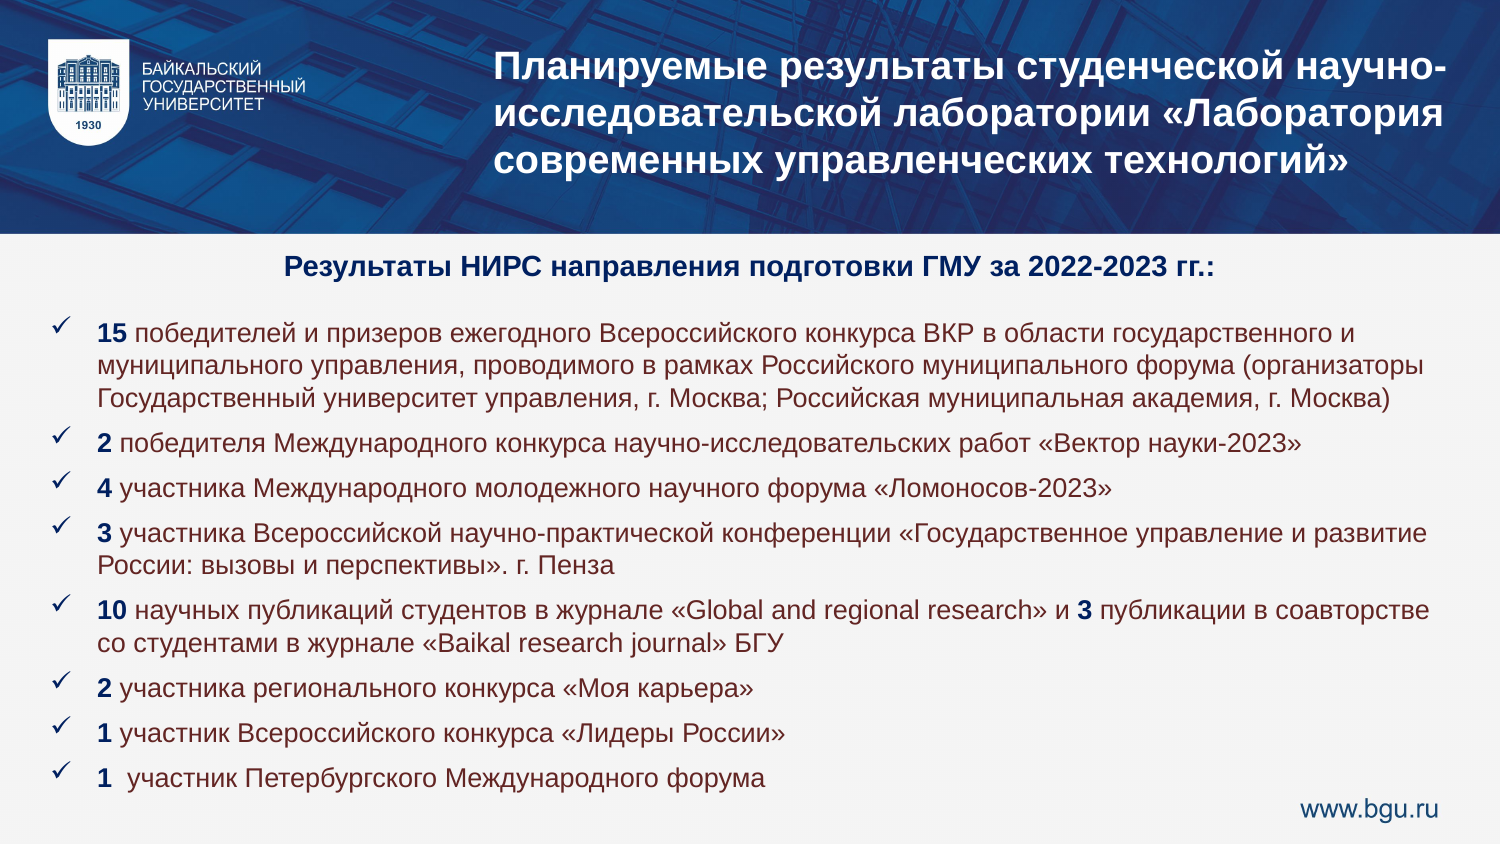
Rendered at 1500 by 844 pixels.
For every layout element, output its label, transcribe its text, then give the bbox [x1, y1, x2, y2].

picture [0, 0, 1500, 844]
text_box Планируемые результаты студенческой научно-исследовательской лаборатории «Лаборатория современных управленческих технологий» [478, 32, 1500, 151]
text_box Результаты НИРС направления подготовки ГМУ за 2022-2023 гг.: 15 победителей и призеров ежегодного Всероссийского конкурса ВКР в области государственного и муниципального управления, проводимого в рамках Российского муниципального форума (организаторы Государственный университет управления, г. Москва; Российская муниципальная академия, г. Москва) 2 победителя Международного конкурса научно-исследовательских работ «Вектор науки-2023» 4 участника Международного молодежного научного форума «Ломоносов-2023» 3 участника Всероссийской научно-практической конференции «Государственное управление и развитие России: вызовы и перспективы». г. Пенза 10 научных публикаций студентов в журнале «Global and regional research» и 3 публикации в соавторстве со студентами в журнале «Baikal research journal» БГУ 2 участника регионального конкурса «Моя карьера» 1 участник Всероссийского конкурса «Лидеры России» 1 участник Петербургского Международного форума [35, 240, 1465, 843]
